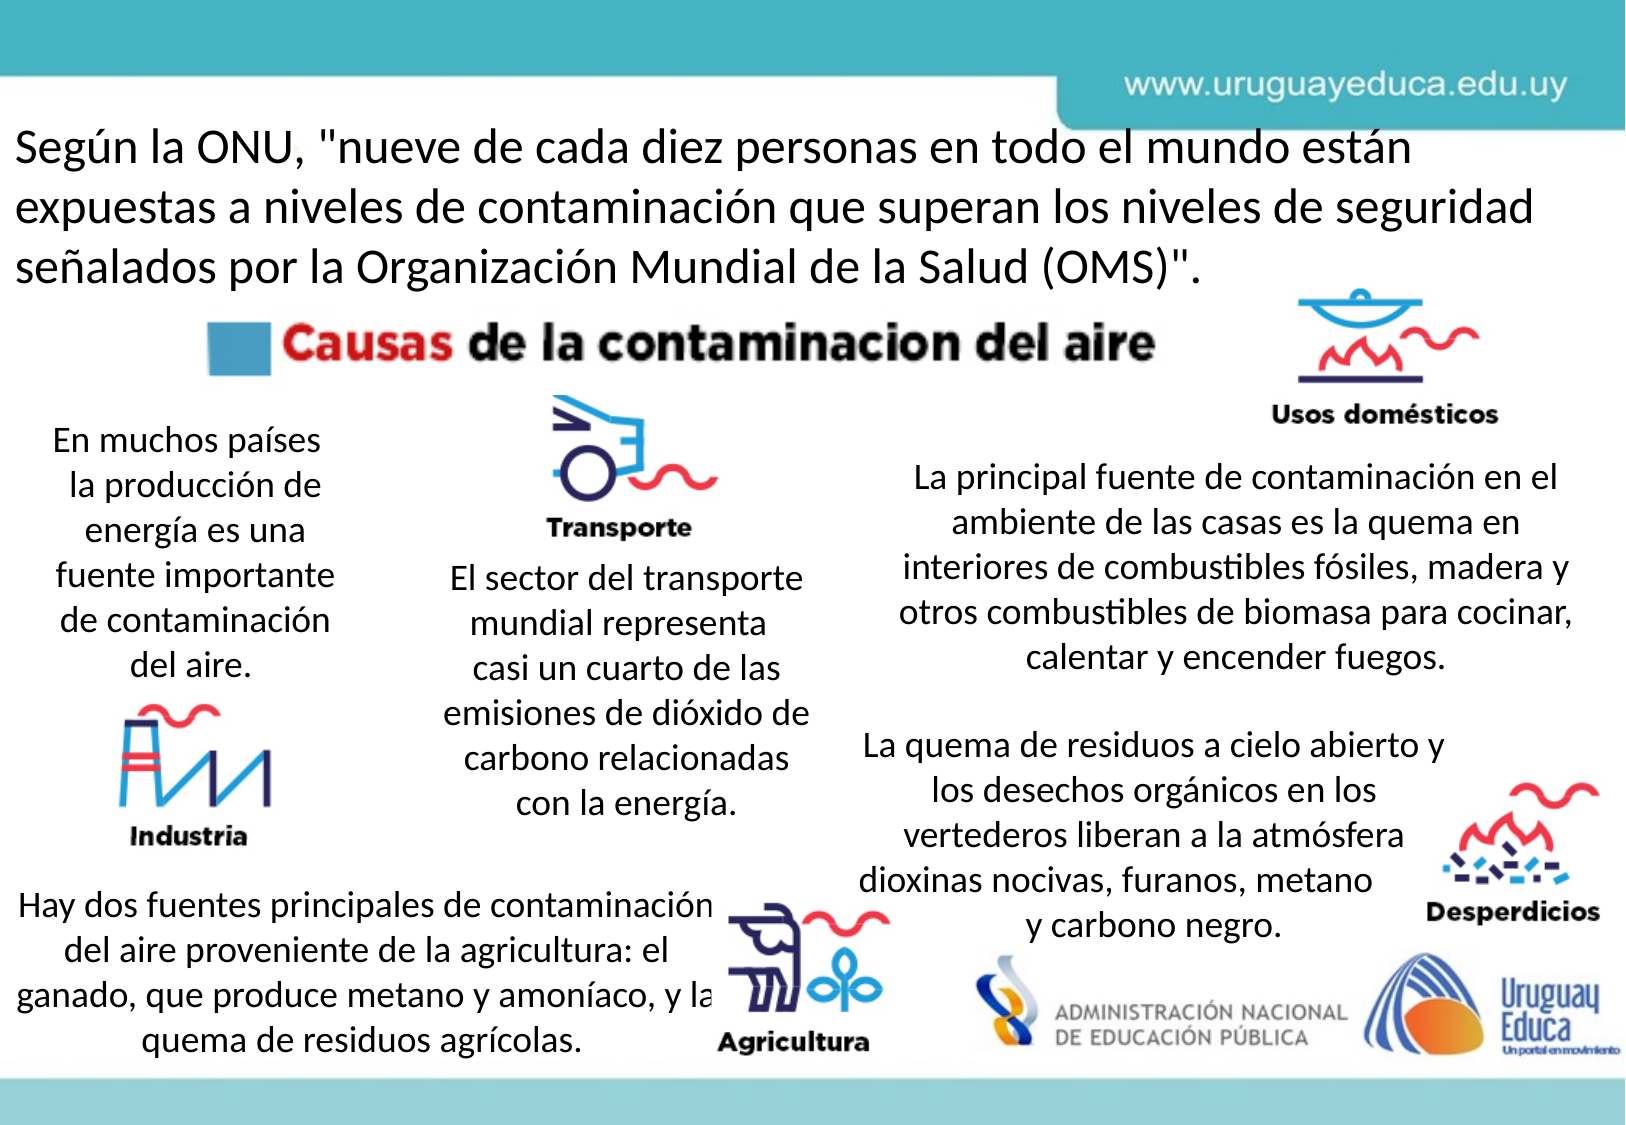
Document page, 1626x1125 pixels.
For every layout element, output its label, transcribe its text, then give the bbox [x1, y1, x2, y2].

text_box La principal fuente de contaminación en el ambiente de las casas es la quema en interiores de combustibles fósiles, madera y otros combustibles de biomasa para cocinar, calentar y encender fuegos. [883, 444, 1589, 685]
text_box Según la ONU, "nueve de cada diez personas en todo el mundo están expuestas a niveles de contaminación que superan los niveles de seguridad señalados por la Organización Mundial de la Salud (OMS)". [0, 106, 1608, 302]
text_box El sector del transporte mundial representa casi un cuarto de las emisiones de dióxido de carbono relacionadas con la energía. [424, 545, 829, 831]
text_box Hay dos fuentes principales de contaminación del aire proveniente de la agricultura: el ganado, que produce metano y amoníaco, y la quema de residuos agrícolas. [0, 873, 734, 1068]
text_box La quema de residuos a cielo abierto y los desechos orgánicos en los vertederos liberan a la atmósfera dioxinas nocivas, furanos, metano y carbono negro. [832, 712, 1476, 953]
picture [0, 0, 1626, 1125]
text_box En muchos países la producción de energía es una fuente importante de contaminación del aire. [21, 408, 370, 693]
